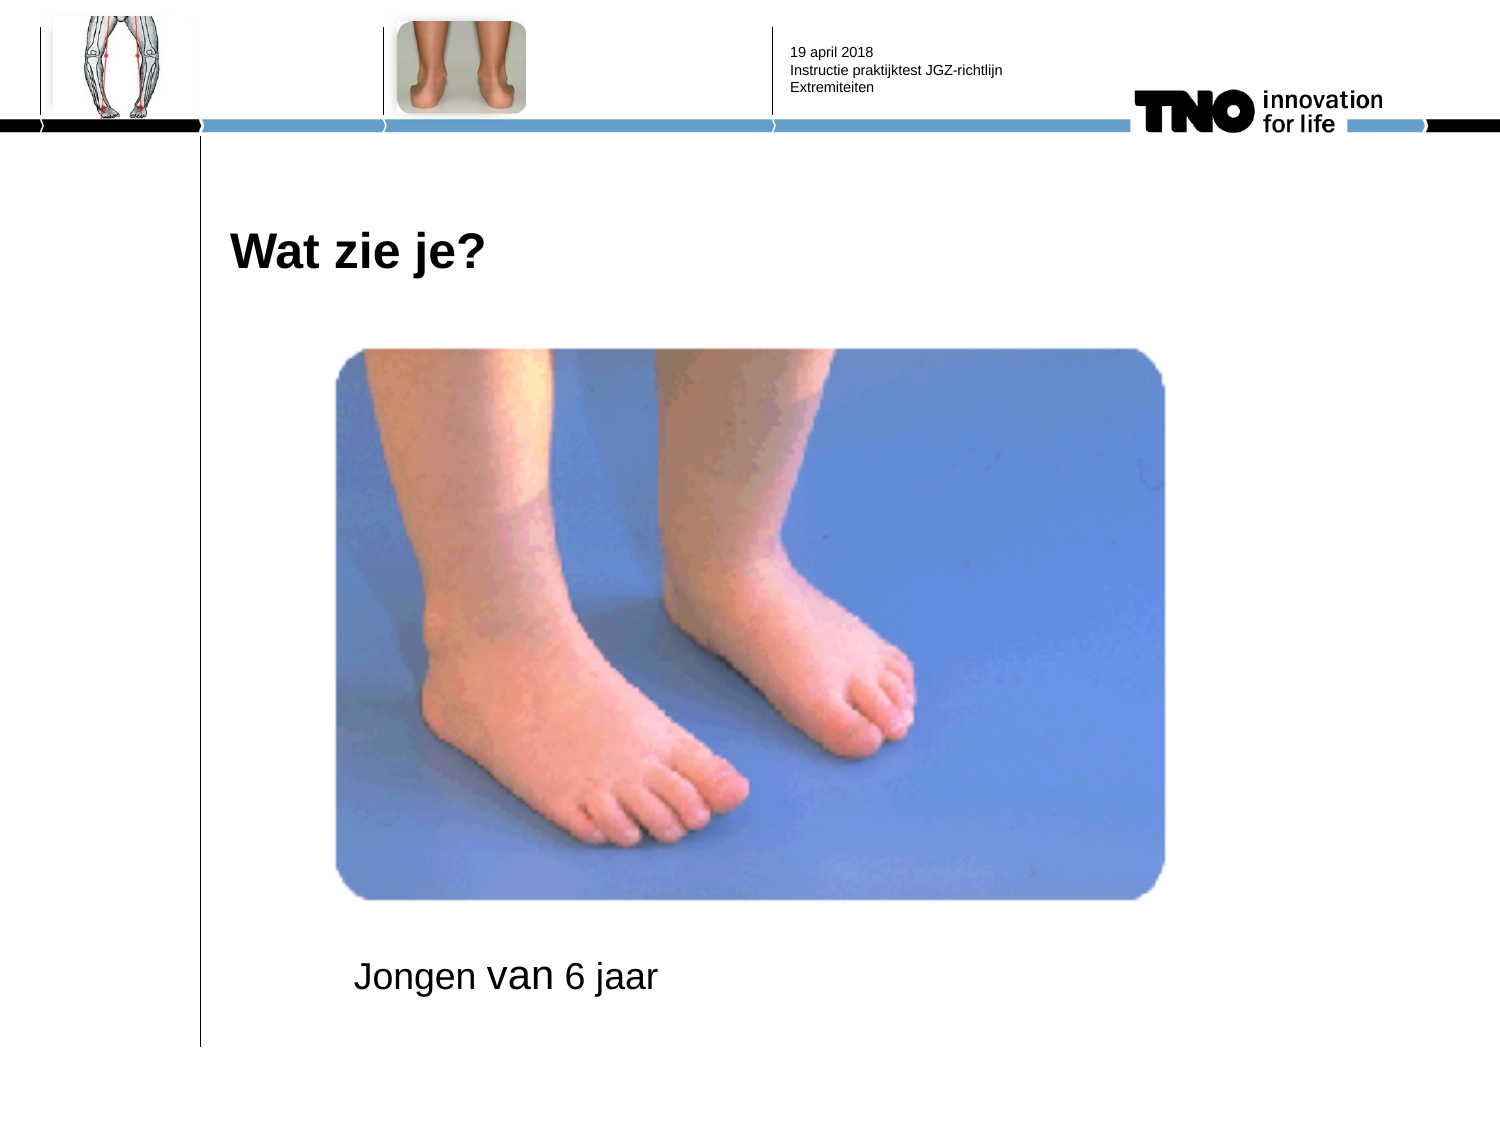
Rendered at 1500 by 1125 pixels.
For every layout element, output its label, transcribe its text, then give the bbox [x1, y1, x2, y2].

picture [0, 16, 1500, 133]
text_box Jongen van 6 jaar [339, 940, 1107, 1006]
picture [330, 346, 1170, 905]
title Wat zie je? [230, 220, 1424, 339]
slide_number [790, 43, 1086, 60]
footer Instructie praktijktest JGZ-richtlijn Extremiteiten [790, 60, 1086, 79]
